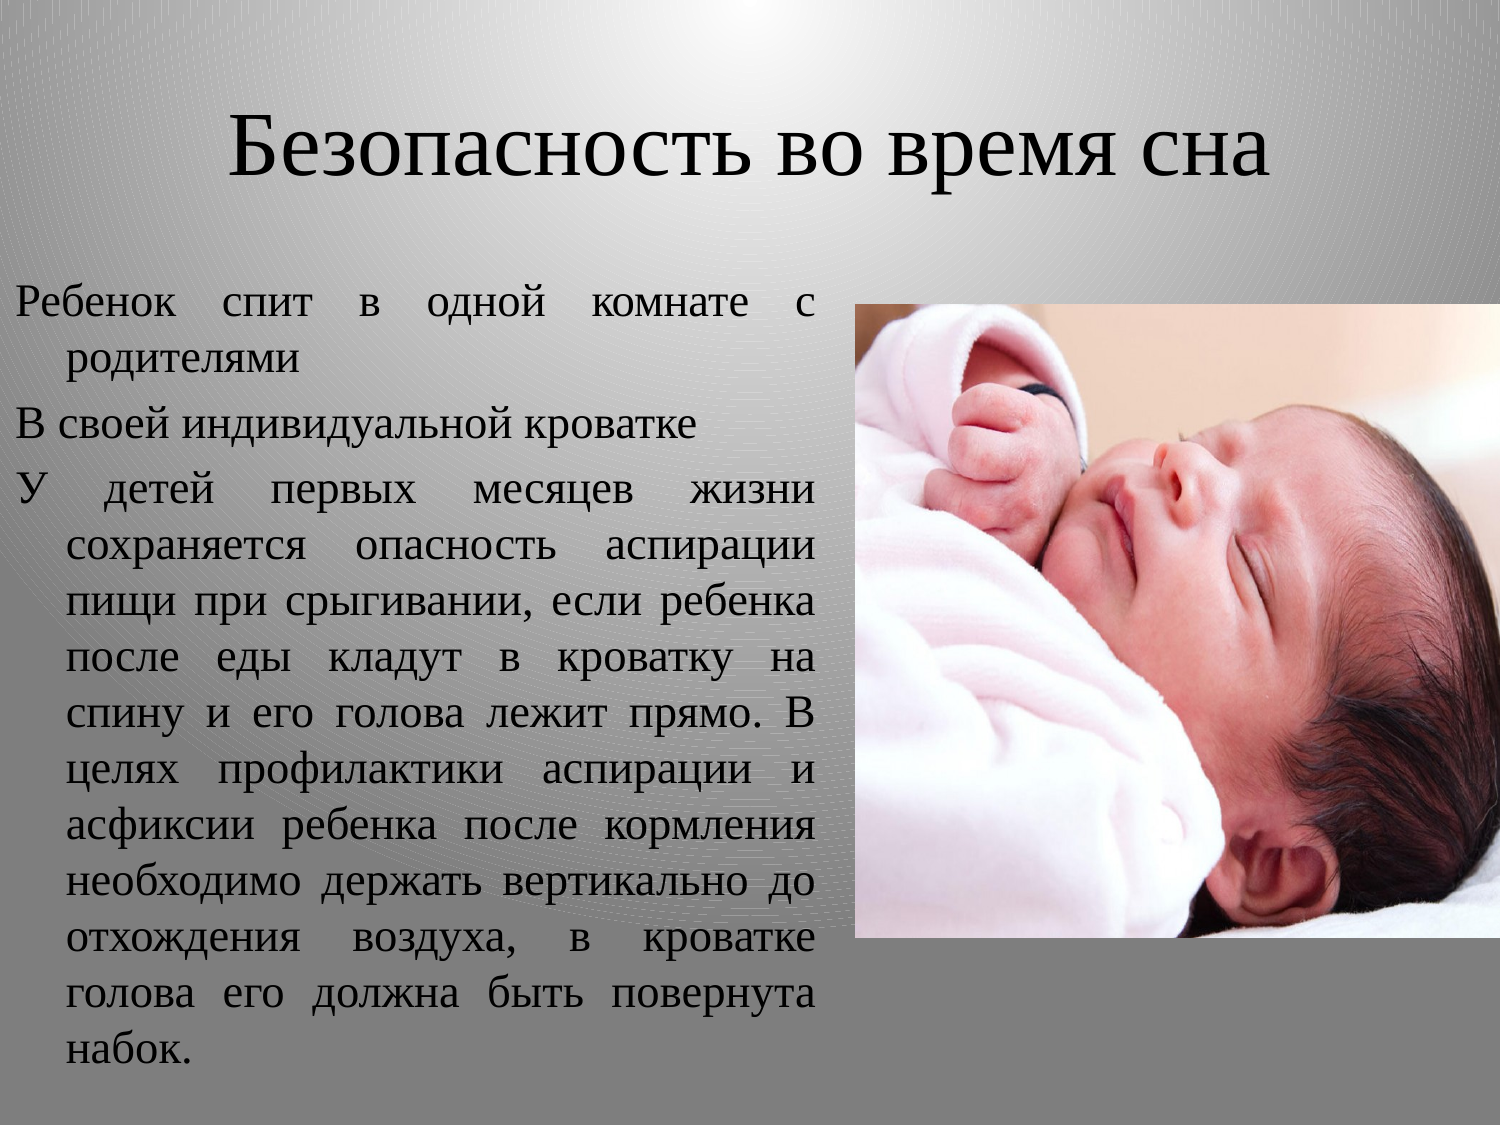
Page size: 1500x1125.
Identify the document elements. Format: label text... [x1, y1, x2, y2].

title Безопасность во время сна [75, 45, 1425, 233]
picture [855, 304, 1500, 938]
list Ребенок спит в одной комнате с родителями В своей индивидуальной кроватке У детей первых месяцев жизни сохраняется опасность аспирации пищи при срыгивании, если ребенка после еды кладут в кроватку на спину и его голова лежит прямо. В целях профилактики аспирации и асфиксии ребенка после кормления необходимо держать вертикально до отхождения воздуха, в кроватке голова его должна быть повернута набок. [0, 262, 832, 1090]
